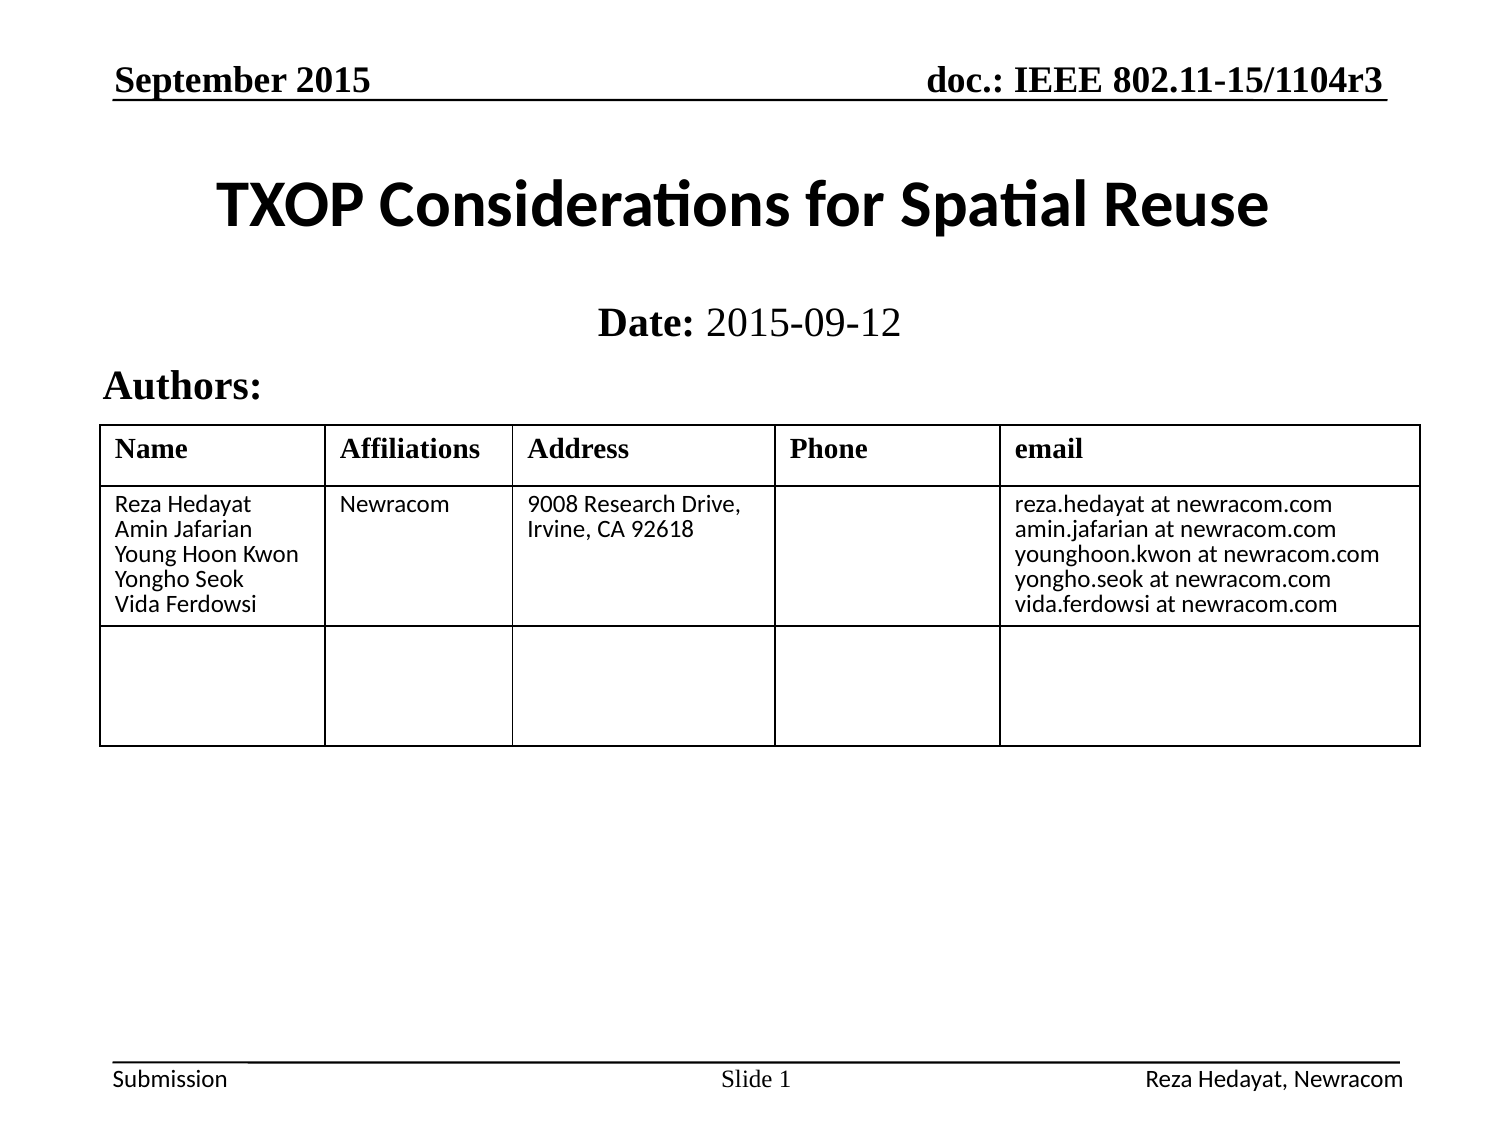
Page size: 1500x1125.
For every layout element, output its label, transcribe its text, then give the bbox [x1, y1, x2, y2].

table_cell [326, 627, 512, 745]
table_header Name [101, 426, 324, 485]
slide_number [114, 54, 374, 101]
table_cell [776, 487, 999, 625]
title TXOP Considerations for Spatial Reuse [62, 112, 1426, 288]
table_cell Reza Hedayat Amin Jafarian Young Hoon Kwon Yongho Seok Vida Ferdowsi [101, 487, 324, 625]
table_header Affiliations [326, 426, 512, 485]
list Date: 2015-09-12 [112, 287, 1388, 351]
text_box Reza Hedayat, Newracom [1145, 1062, 1405, 1093]
table_cell [101, 627, 324, 745]
table_cell 9008 Research Drive, Irvine, CA 92618 [513, 487, 774, 625]
table_cell Newracom [326, 487, 512, 625]
table_cell [1001, 627, 1419, 745]
table_header Address [513, 426, 774, 485]
table_header Phone [776, 426, 999, 485]
table_cell reza.hedayat at newracom.com amin.jafarian at newracom.com younghoon.kwon at newracom.com yongho.seok at newracom.com vida.ferdowsi at newracom.com [1001, 487, 1419, 625]
table_cell [513, 627, 774, 745]
table_cell [776, 627, 999, 745]
slide_number Slide 1 [712, 1061, 800, 1093]
table_header email [1001, 426, 1419, 485]
text_box Authors: [87, 349, 325, 413]
